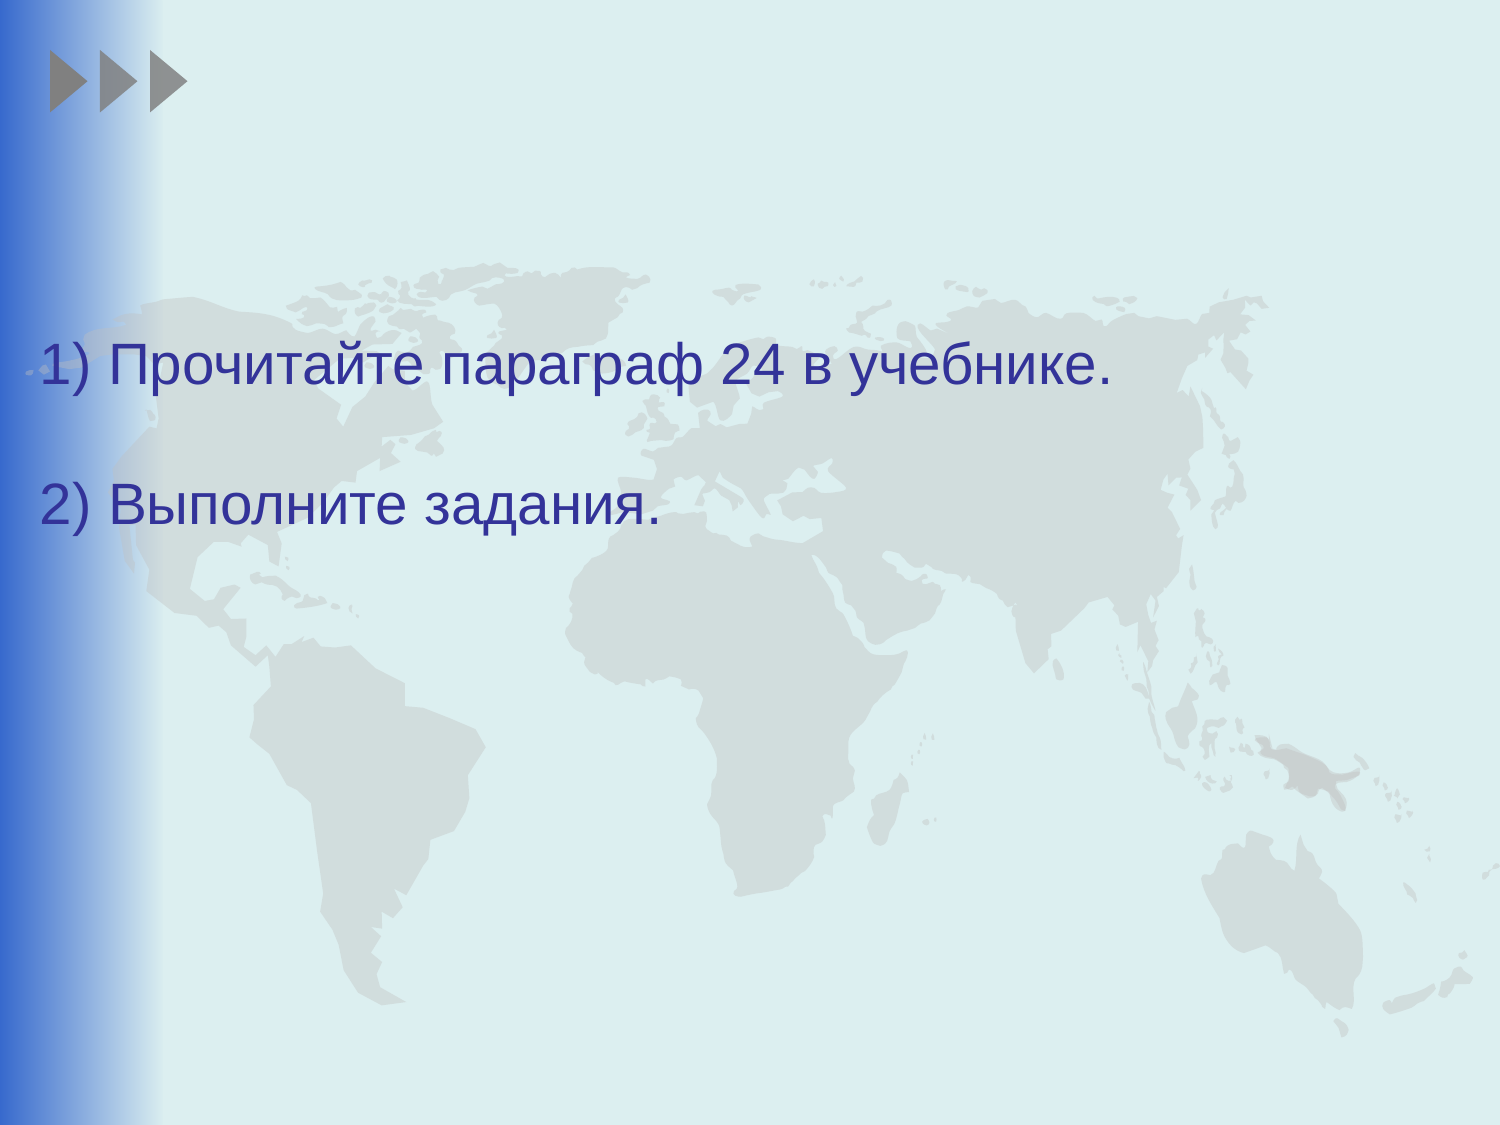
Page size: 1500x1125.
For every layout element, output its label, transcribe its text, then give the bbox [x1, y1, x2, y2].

title 1) Прочитайте параграф 24 в учебнике. 2) Выполните задания. [24, 149, 1500, 713]
